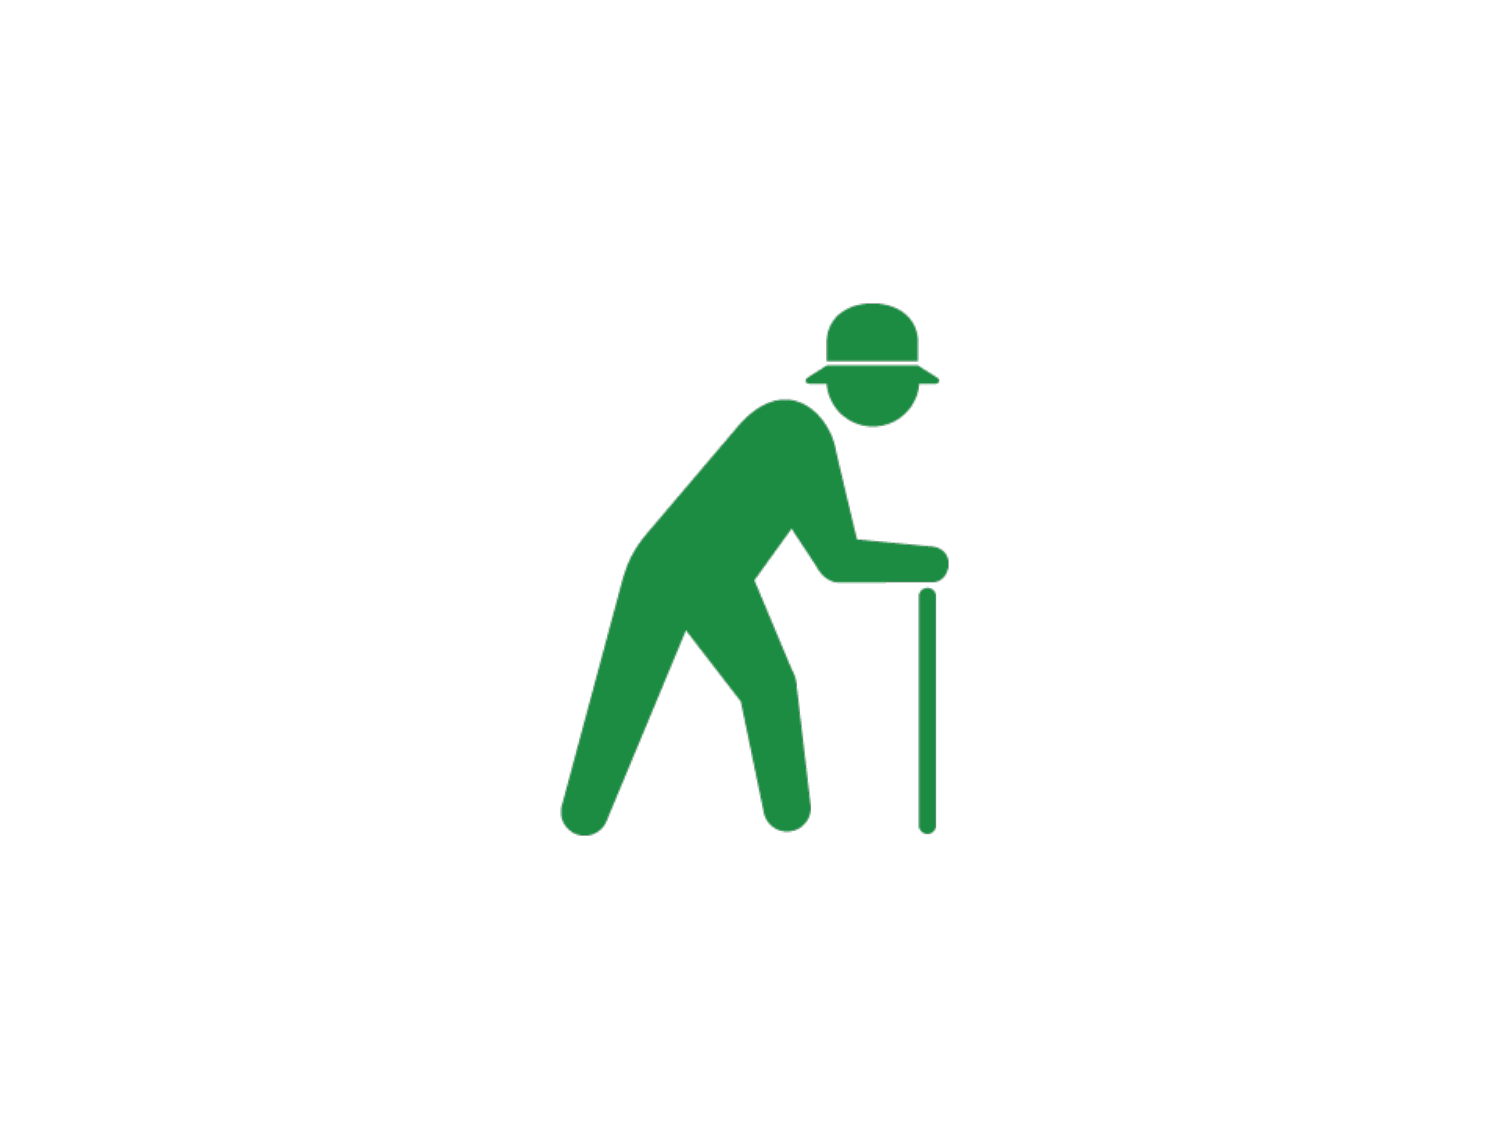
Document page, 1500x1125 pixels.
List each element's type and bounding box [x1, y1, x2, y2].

picture [359, 171, 1141, 954]
